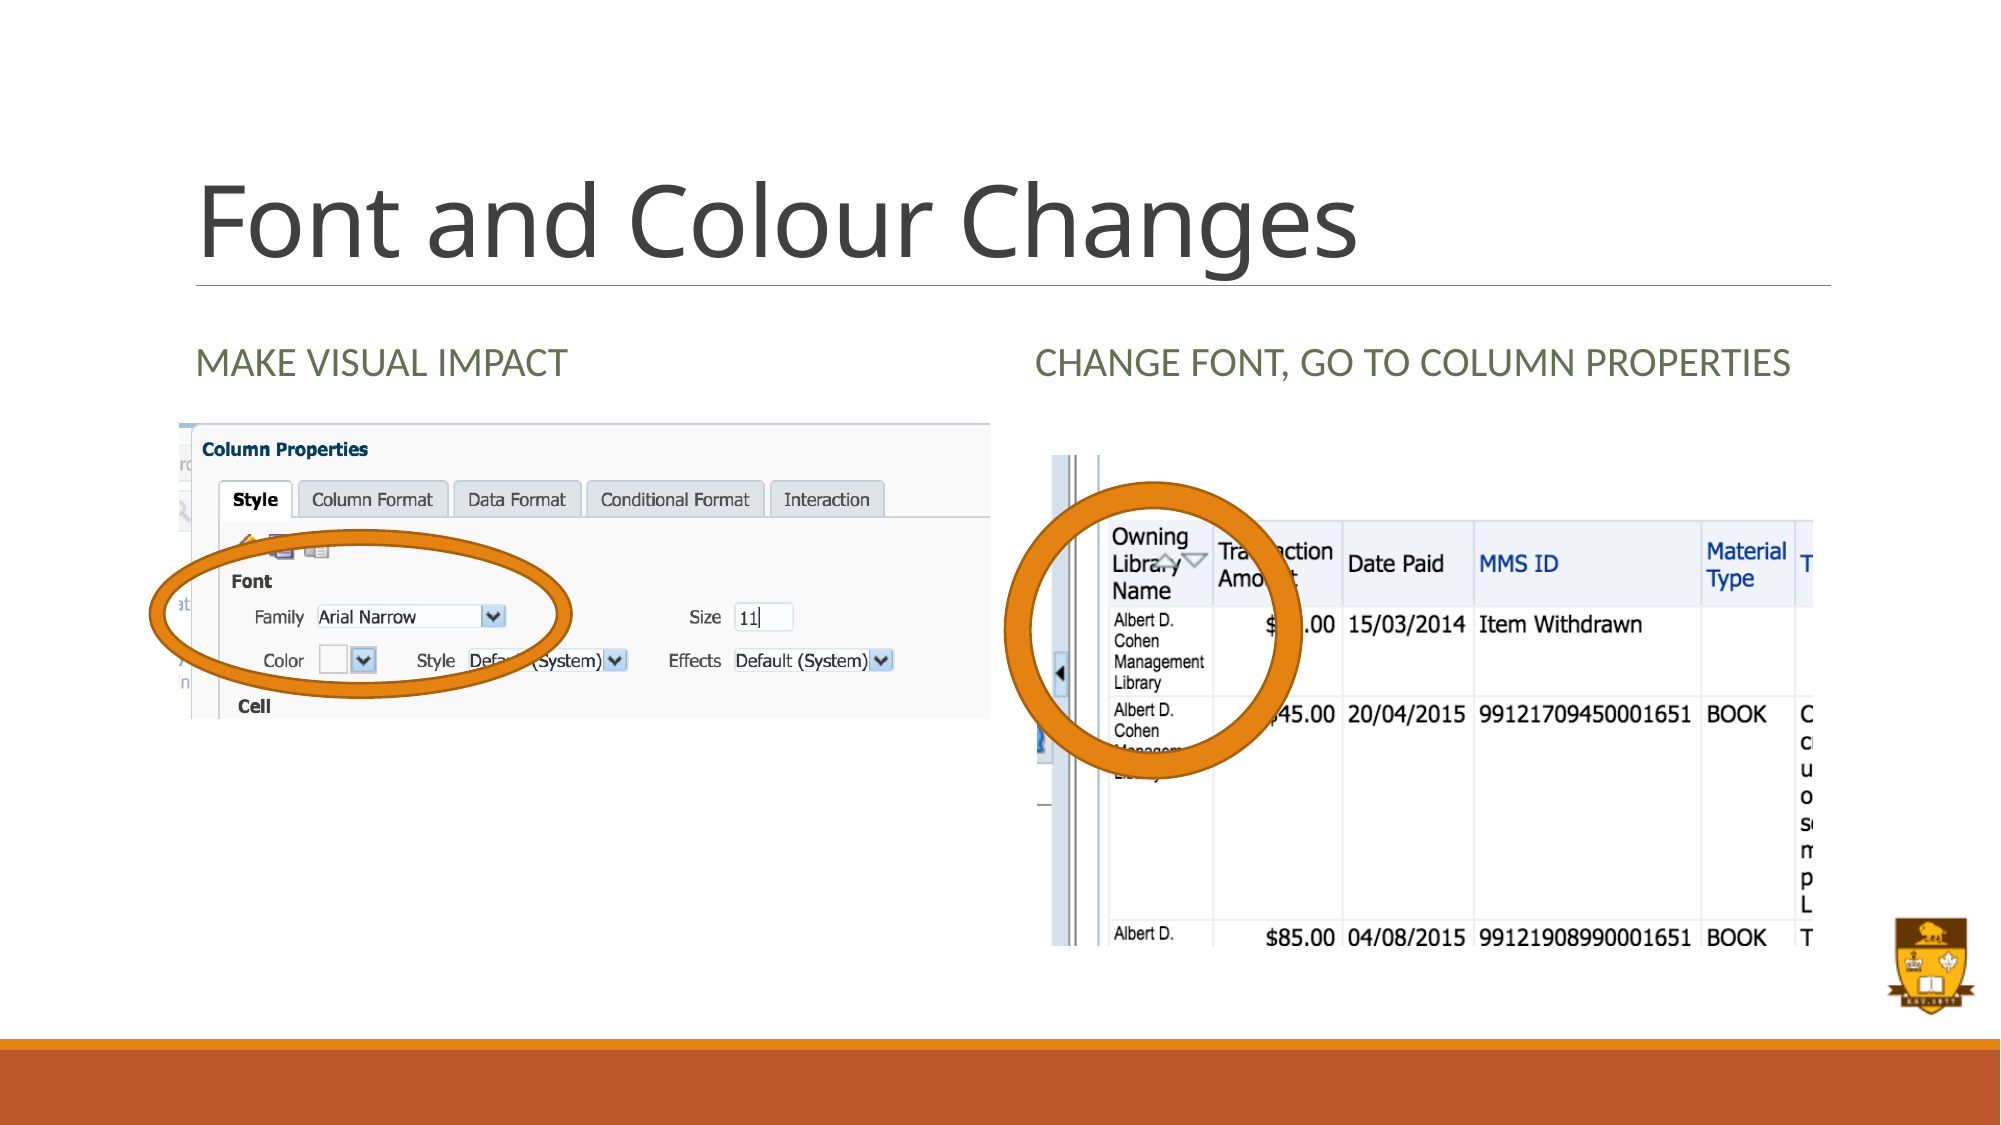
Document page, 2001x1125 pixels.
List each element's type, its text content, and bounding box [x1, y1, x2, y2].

list Make visual impact [180, 302, 990, 422]
text_box [148, 571, 176, 656]
picture [1875, 900, 1984, 1026]
text_box [1003, 540, 1034, 721]
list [179, 423, 991, 719]
list Change Font, go to column properties [1020, 302, 1830, 424]
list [1036, 455, 1813, 946]
title Font and Colour Changes [180, 47, 1830, 285]
